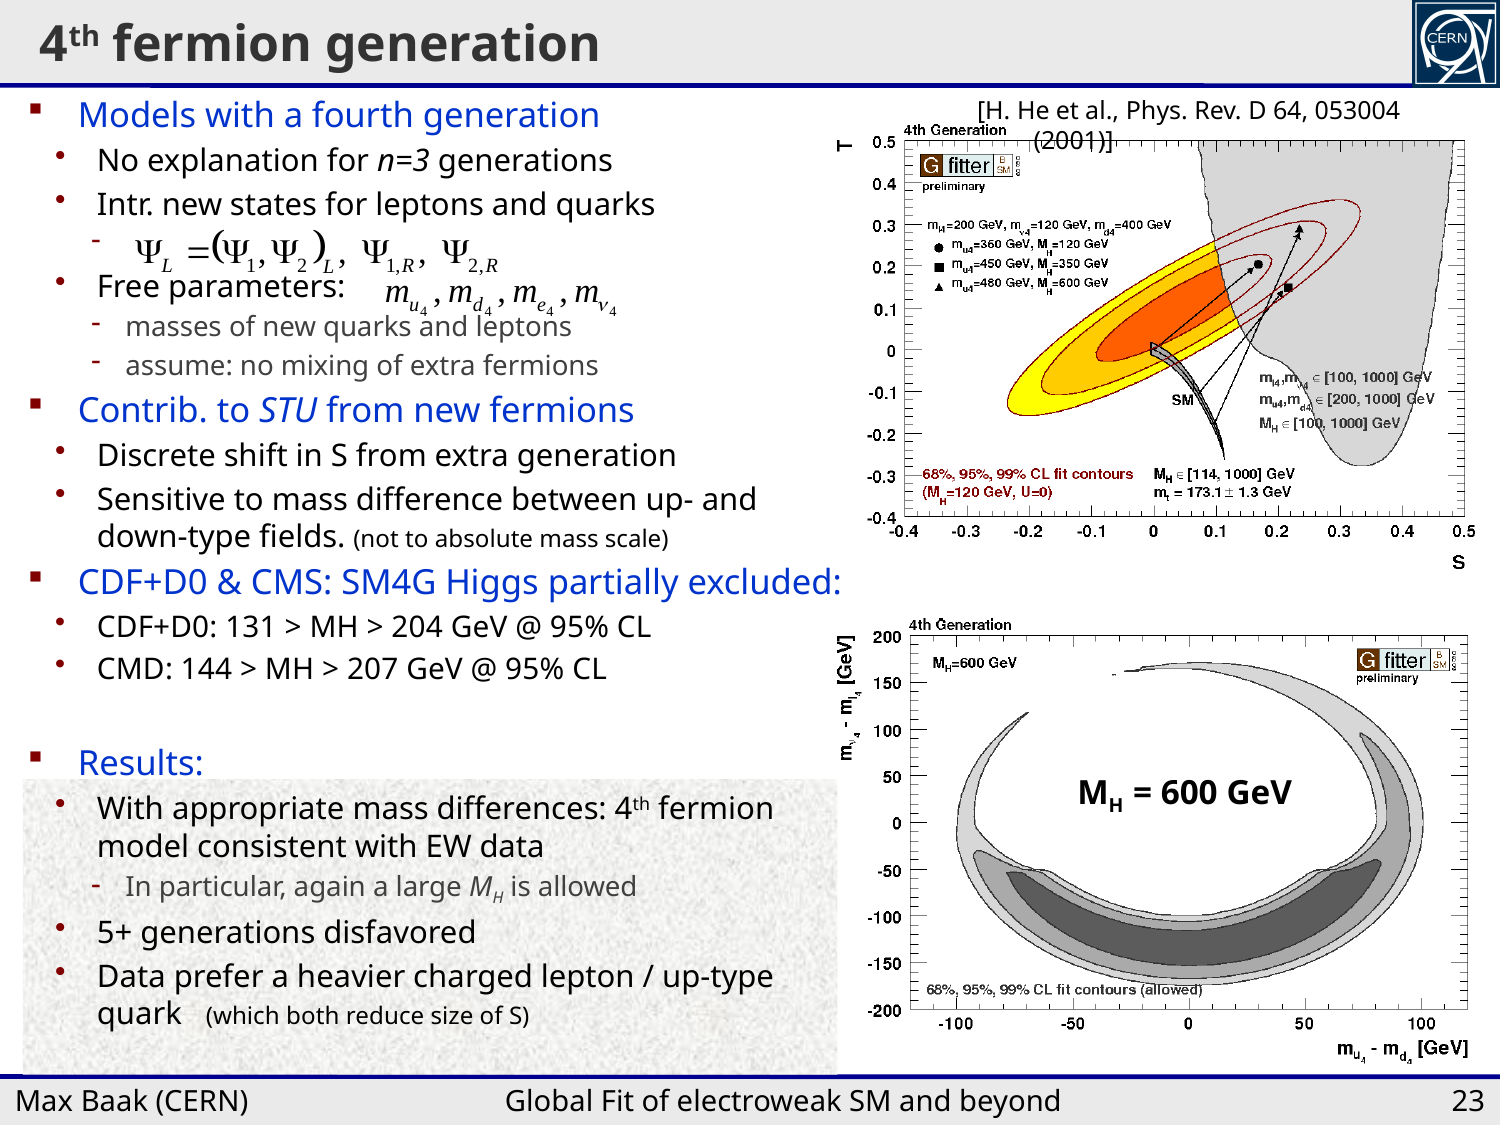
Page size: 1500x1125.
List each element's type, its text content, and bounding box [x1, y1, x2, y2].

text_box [837, 619, 1469, 1065]
footer Global Fit of electroweak SM and beyond [362, 1074, 1213, 1125]
picture [1412, 0, 1500, 87]
picture [837, 124, 1476, 569]
text_box Models with a fourth generation No explanation for n=3 generations Intr. new states for leptons and quarks Free parameters: masses of new quarks and leptons assume: no mixing of extra fermions Contrib. to STU from new fermions Discrete shift in S from extra generation Sensitive to mass difference between up- and down-type fields. (not to absolute mass scale) CDF+D0 & CMS: SM4G Higgs partially excluded: CDF+D0: 131 > MH > 204 GeV @ 95% CL CMD: 144 > MH > 207 GeV @ 95% CL Results: With appropriate mass differences: 4th fermion model consistent with EW data In particular, again a large MH is allowed 5+ generations disfavored Data prefer a heavier charged lepton / up-type quark (which both reduce size of S) [12, 85, 863, 1075]
slide_number 23 [1312, 1074, 1500, 1125]
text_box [129, 228, 505, 284]
title 4th fermion generation [24, 3, 1188, 79]
text_box [H. He et al., Phys. Rev. D 64, 053004 (2001)] [962, 87, 1500, 163]
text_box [379, 267, 626, 324]
